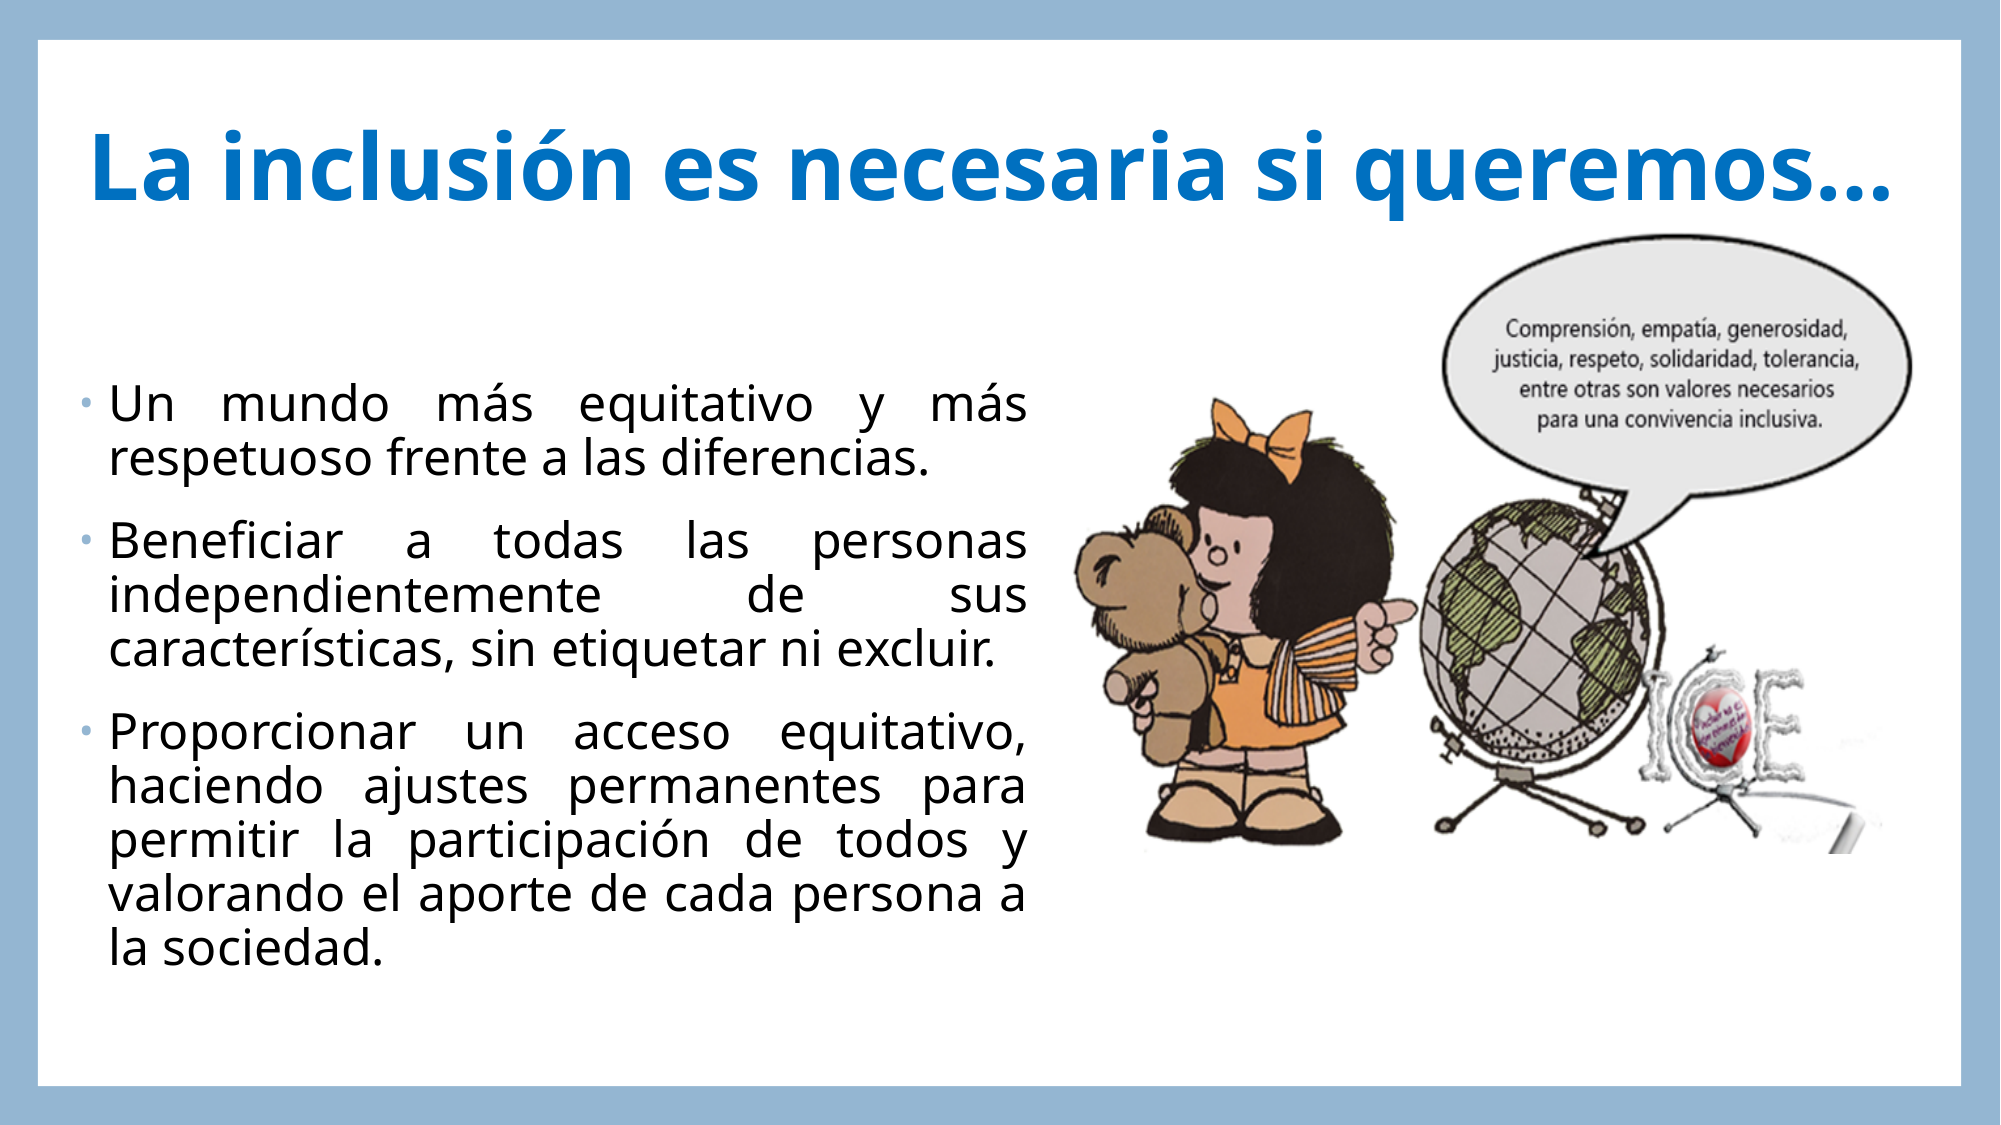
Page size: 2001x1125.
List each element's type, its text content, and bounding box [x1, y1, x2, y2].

list Un mundo más equitativo y más respetuoso frente a las diferencias. Beneficiar a todas las personas independientemente de sus características, sin etiquetar ni excluir. Proporcionar un acceso equitativo, haciendo ajustes permanentes para permitir la participación de todos y valorando el aporte de cada persona a la sociedad. [56, 370, 1044, 1125]
title La inclusión es necesaria si queremos… [72, 99, 1953, 323]
picture [1067, 220, 1929, 855]
